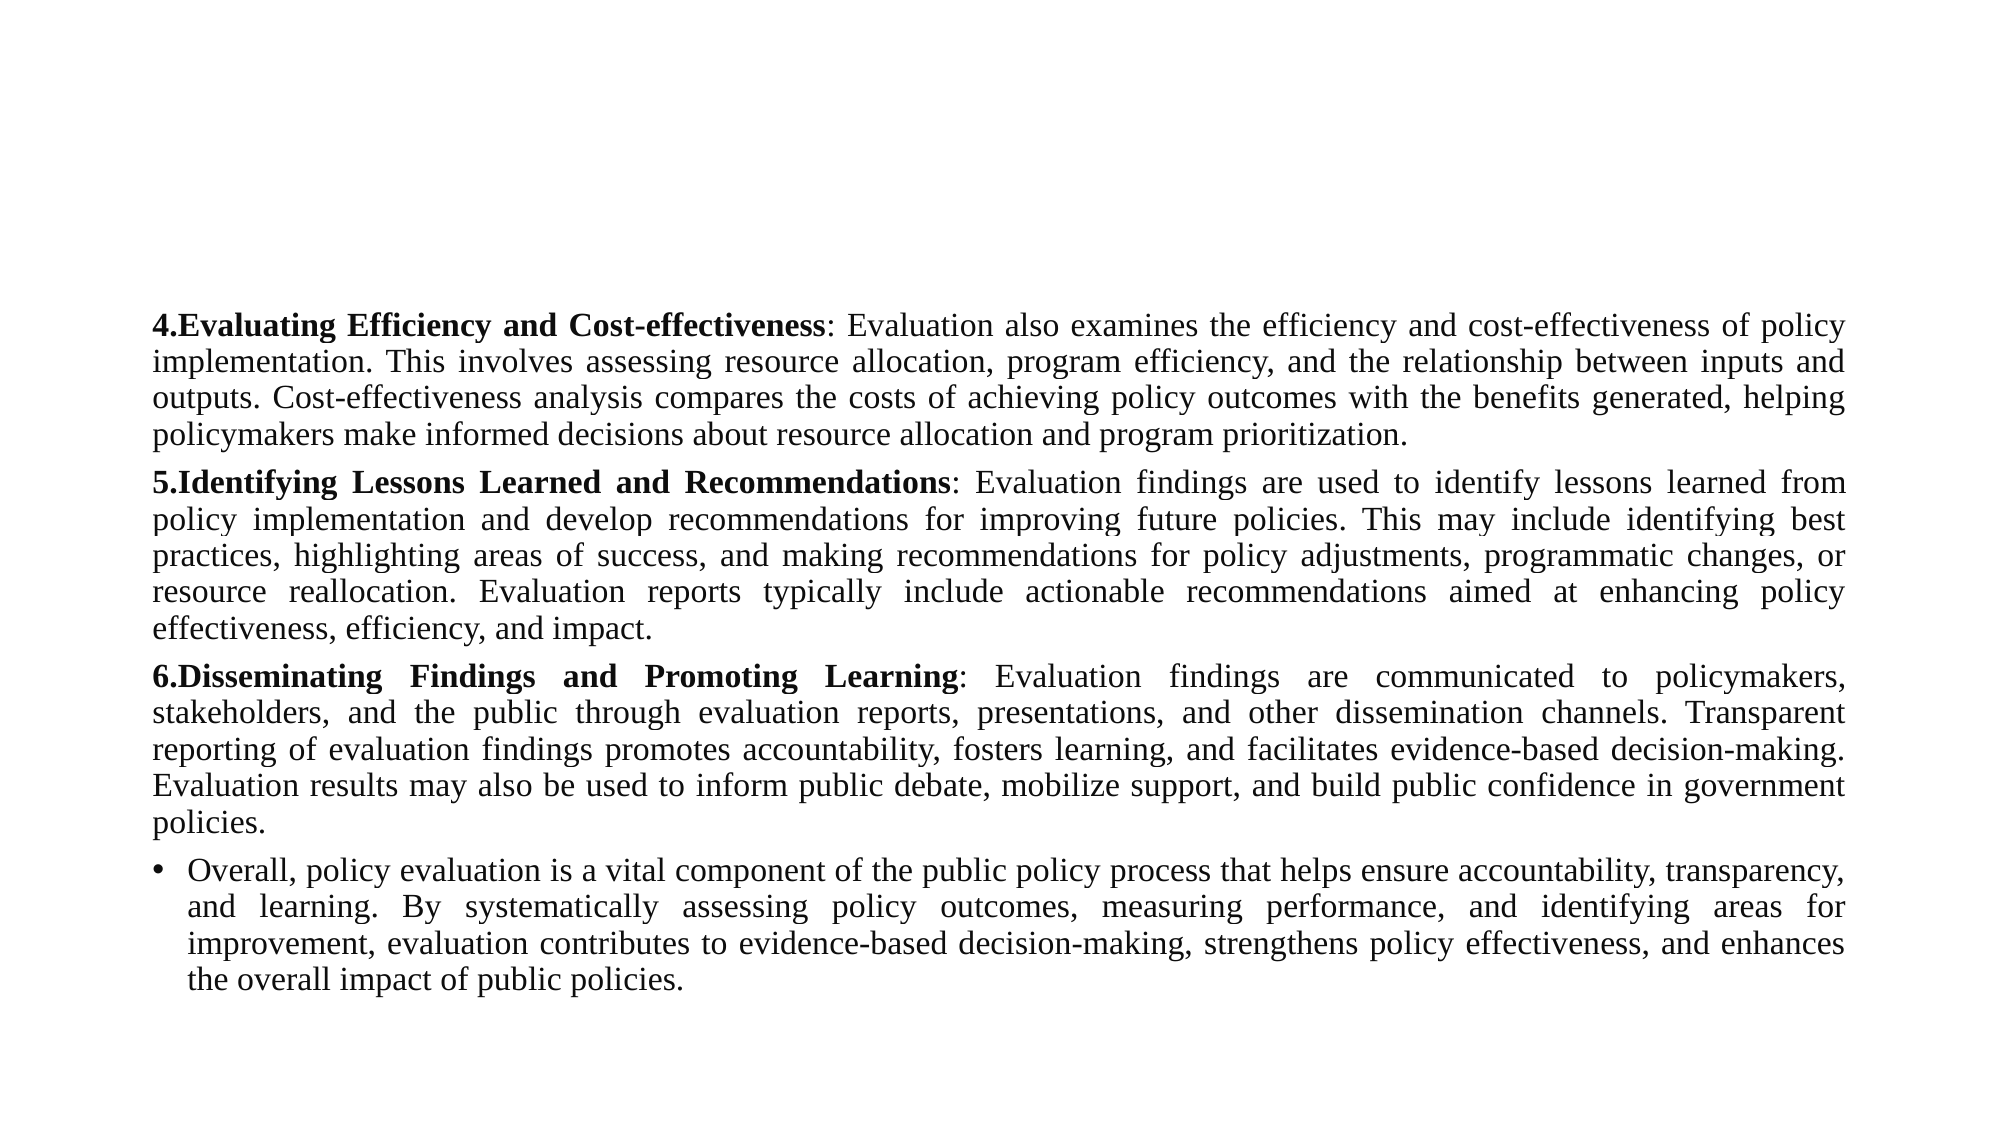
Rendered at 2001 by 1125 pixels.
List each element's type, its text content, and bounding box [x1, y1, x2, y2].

list 4.Evaluating Efficiency and Cost-effectiveness: Evaluation also examines the efficiency and cost-effectiveness of policy implementation. This involves assessing resource allocation, program efficiency, and the relationship between inputs and outputs. Cost-effectiveness analysis compares the costs of achieving policy outcomes with the benefits generated, helping policymakers make informed decisions about resource allocation and program prioritization. 5.Identifying Lessons Learned and Recommendations: Evaluation findings are used to identify lessons learned from policy implementation and develop recommendations for improving future policies. This may include identifying best practices, highlighting areas of success, and making recommendations for policy adjustments, programmatic changes, or resource reallocation. Evaluation reports typically include actionable recommendations aimed at enhancing policy effectiveness, efficiency, and impact. 6.Disseminating Findings and Promoting Learning: Evaluation findings are communicated to policymakers, stakeholders, and the public through evaluation reports, presentations, and other dissemination channels. Transparent reporting of evaluation findings promotes accountability, fosters learning, and facilitates evidence-based decision-making. Evaluation results may also be used to inform public debate, mobilize support, and build public confidence in government policies. Overall, policy evaluation is a vital component of the public policy process that helps ensure accountability, transparency, and learning. By systematically assessing policy outcomes, measuring performance, and identifying areas for improvement, evaluation contributes to evidence-based decision-making, strengthens policy effectiveness, and enhances the overall impact of public policies. [137, 299, 1863, 1014]
